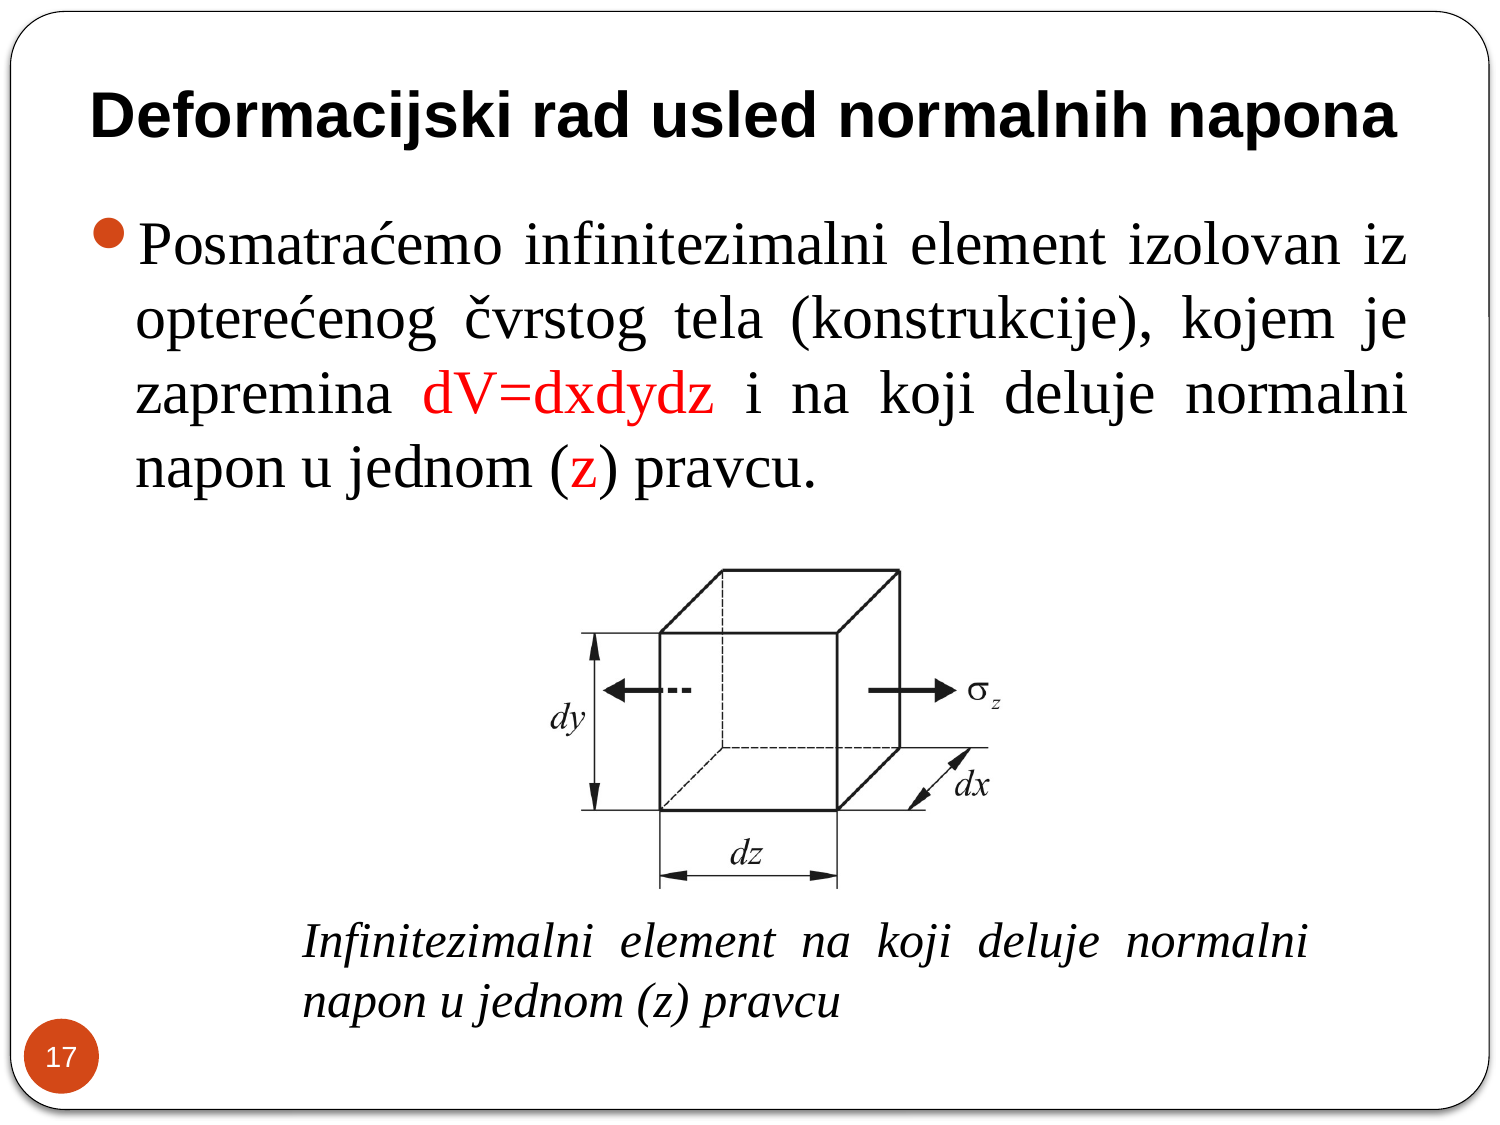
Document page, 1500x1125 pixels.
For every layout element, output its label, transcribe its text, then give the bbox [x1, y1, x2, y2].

picture [528, 547, 1030, 913]
title Deformacijski rad usled normalnih napona [75, 45, 1425, 165]
slide_number 17 [23, 1018, 99, 1094]
text_box Infinitezimalni element na koji deluje normalni napon u jednom (z) pravcu [287, 899, 1325, 1035]
list Posmatraćemo infinitezimalni element izolovan iz opterećenog čvrstog tela (konstrukcije), kojem je zapremina dV=dxdydz i na koji deluje normalni napon u jednom (z) pravcu. [75, 195, 1425, 563]
